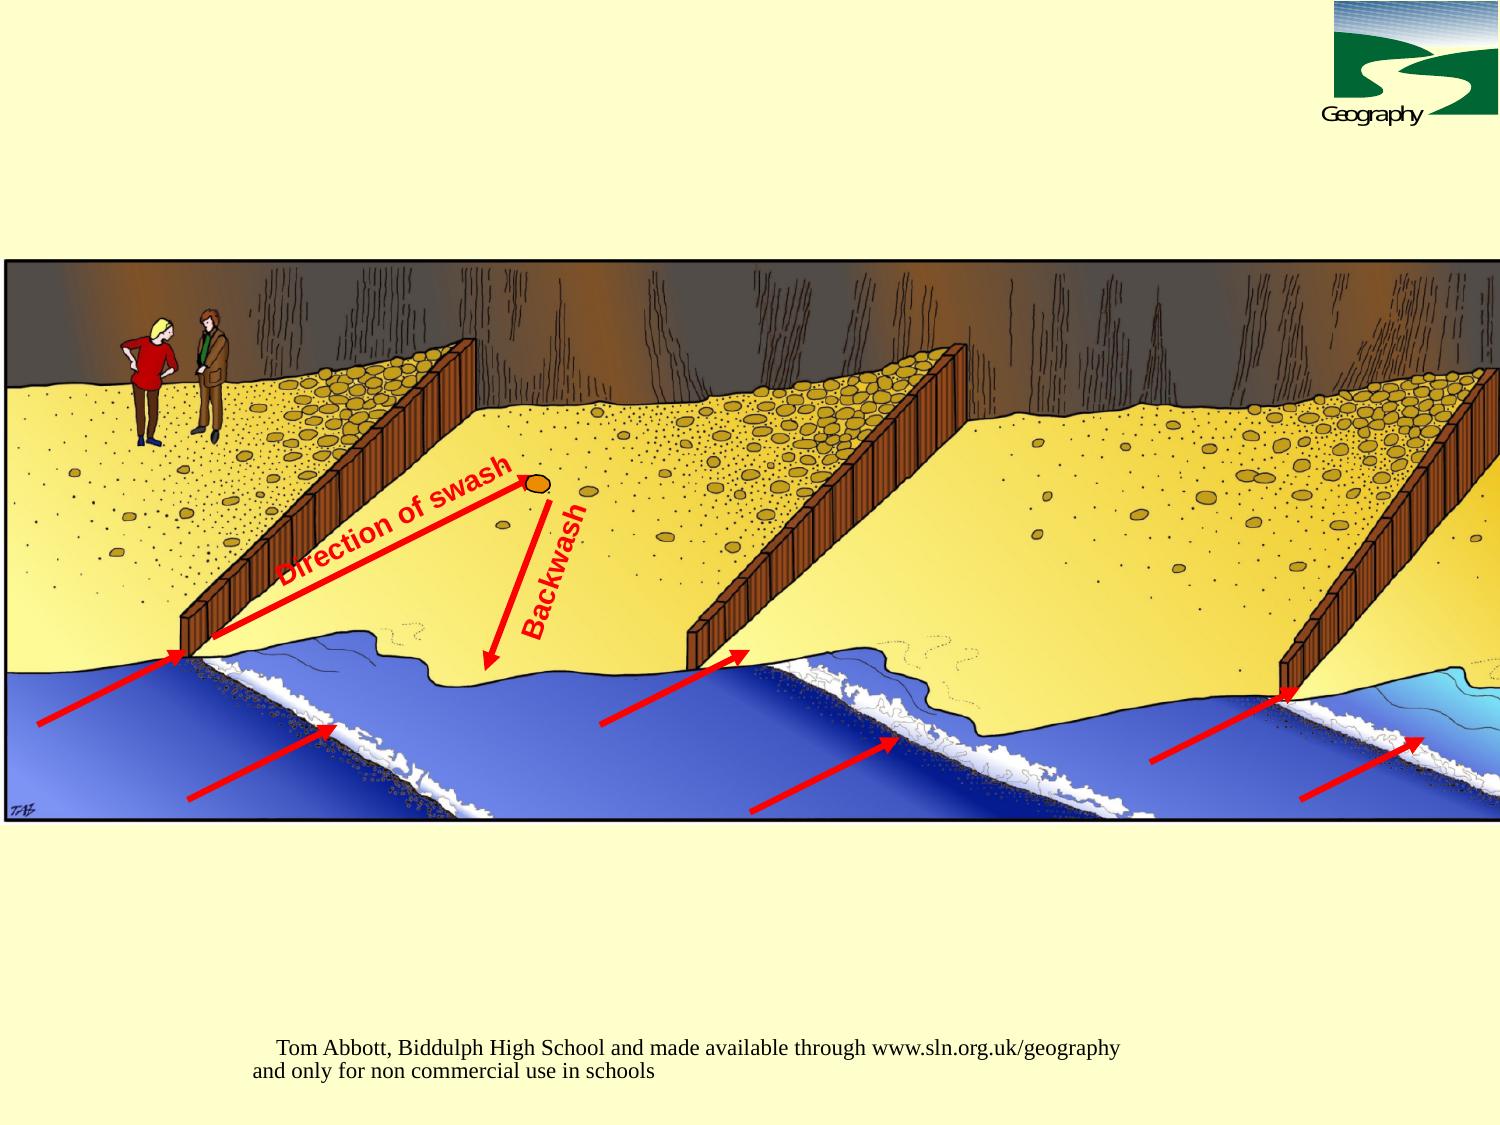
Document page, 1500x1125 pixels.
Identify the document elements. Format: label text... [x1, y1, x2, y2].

picture [0, 259, 1500, 825]
footer  Tom Abbott, Biddulph High School and made available through www.sln.org.uk/geography and only for non commercial use in schools [237, 1025, 1150, 1100]
